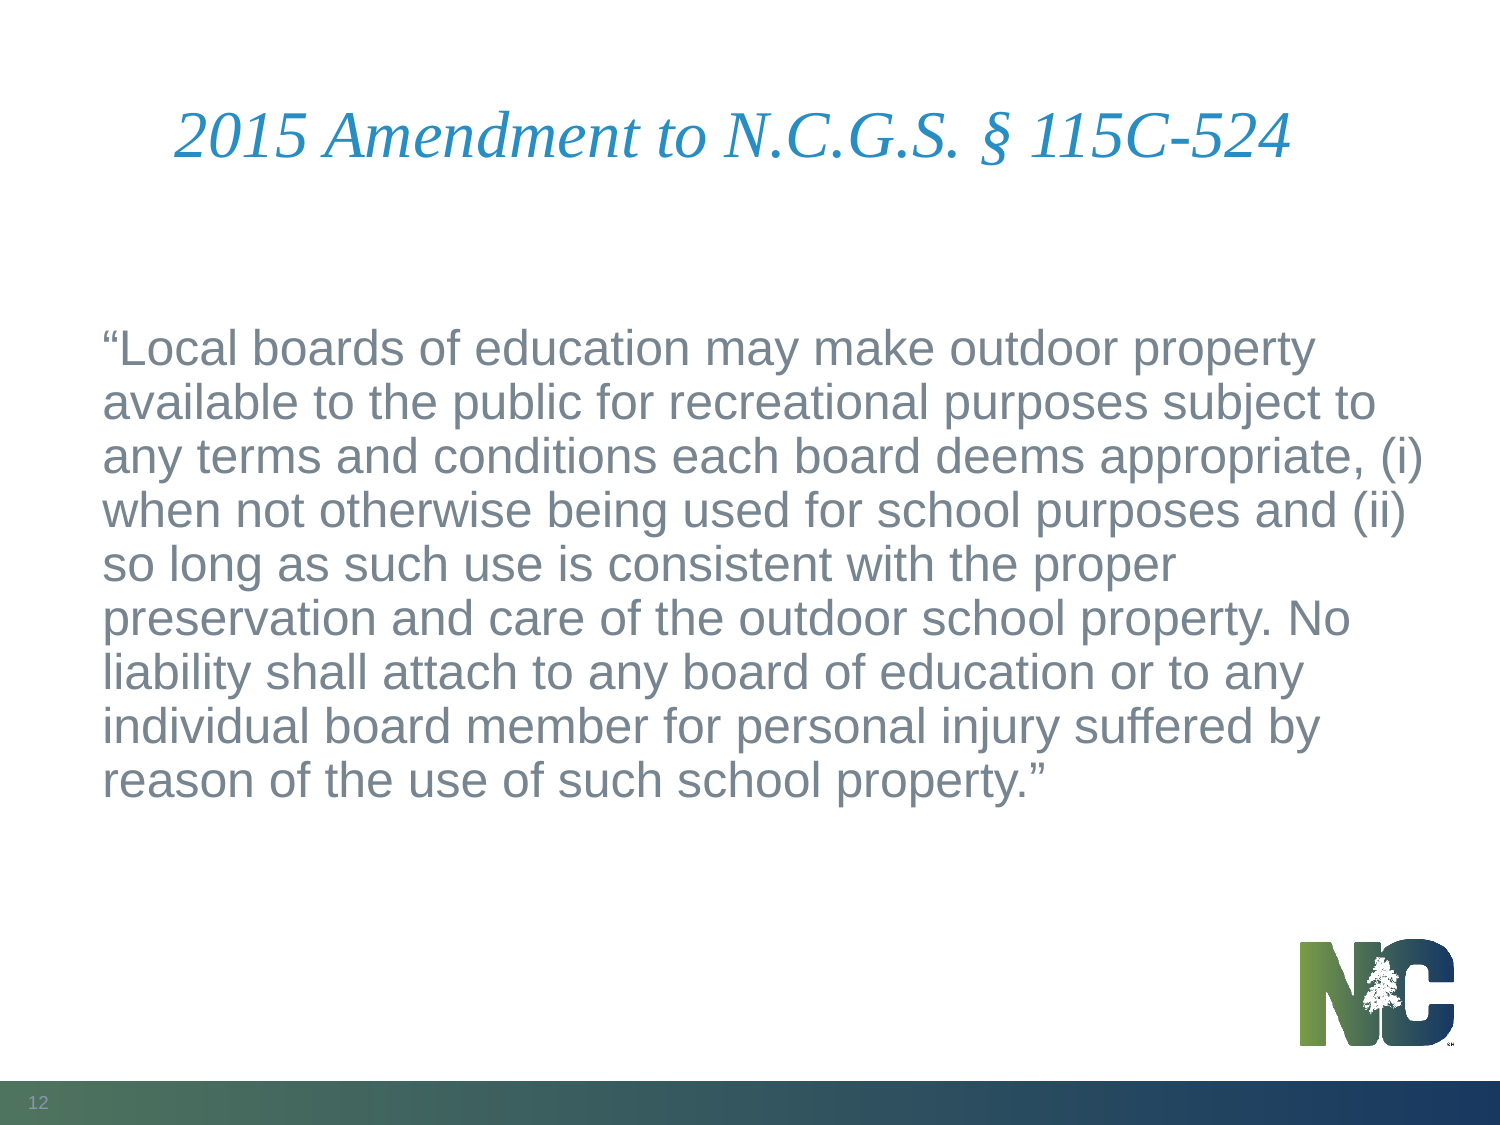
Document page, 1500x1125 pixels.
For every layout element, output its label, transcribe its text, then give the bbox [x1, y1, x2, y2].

picture [1448, 939, 1454, 1046]
list “Local boards of education may make outdoor property available to the public for recreational purposes subject to any terms and conditions each board deems appropriate, (i) when not otherwise being used for school purposes and (ii) so long as such use is consistent with the proper preservation and care of the outdoor school property. No liability shall attach to any board of education or to any individual board member for personal injury suffered by reason of the use of such school property.” [87, 245, 1448, 1069]
title 2015 Amendment to N.C.G.S. § 115C-524 [87, 48, 1381, 223]
slide_number 12 [12, 1091, 351, 1114]
